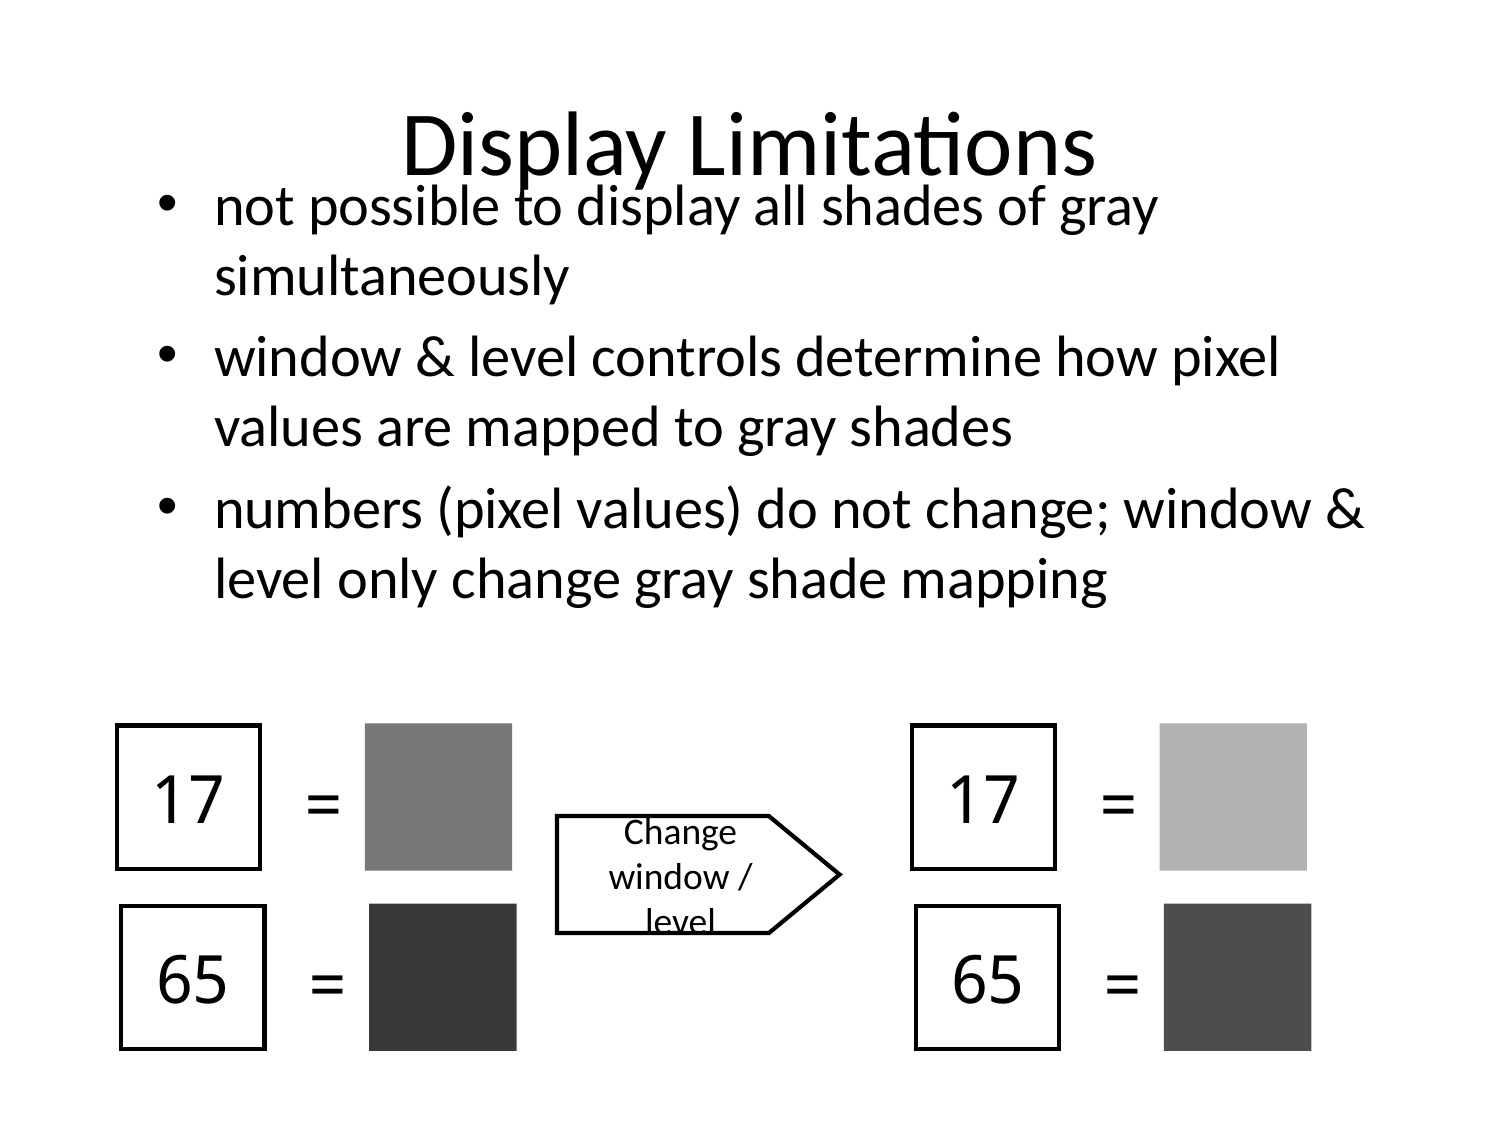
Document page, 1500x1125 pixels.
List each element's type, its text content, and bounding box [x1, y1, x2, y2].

list not possible to display all shades of gray simultaneously window & level controls determine how pixel values are mapped to gray shades numbers (pixel values) do not change; window & level only change gray shade mapping [142, 159, 1423, 738]
text_box 17 [911, 725, 1055, 869]
text_box 65 [916, 905, 1060, 1049]
text_box = [1088, 932, 1157, 1028]
text_box [1159, 723, 1307, 871]
text_box = [1084, 752, 1152, 848]
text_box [116, 723, 513, 871]
title Display Limitations [75, 45, 1425, 233]
text_box Change window / level [557, 816, 840, 934]
text_box [1163, 903, 1312, 1051]
text_box 65 [121, 905, 265, 1049]
text_box [369, 903, 517, 1051]
text_box = [294, 932, 362, 1028]
